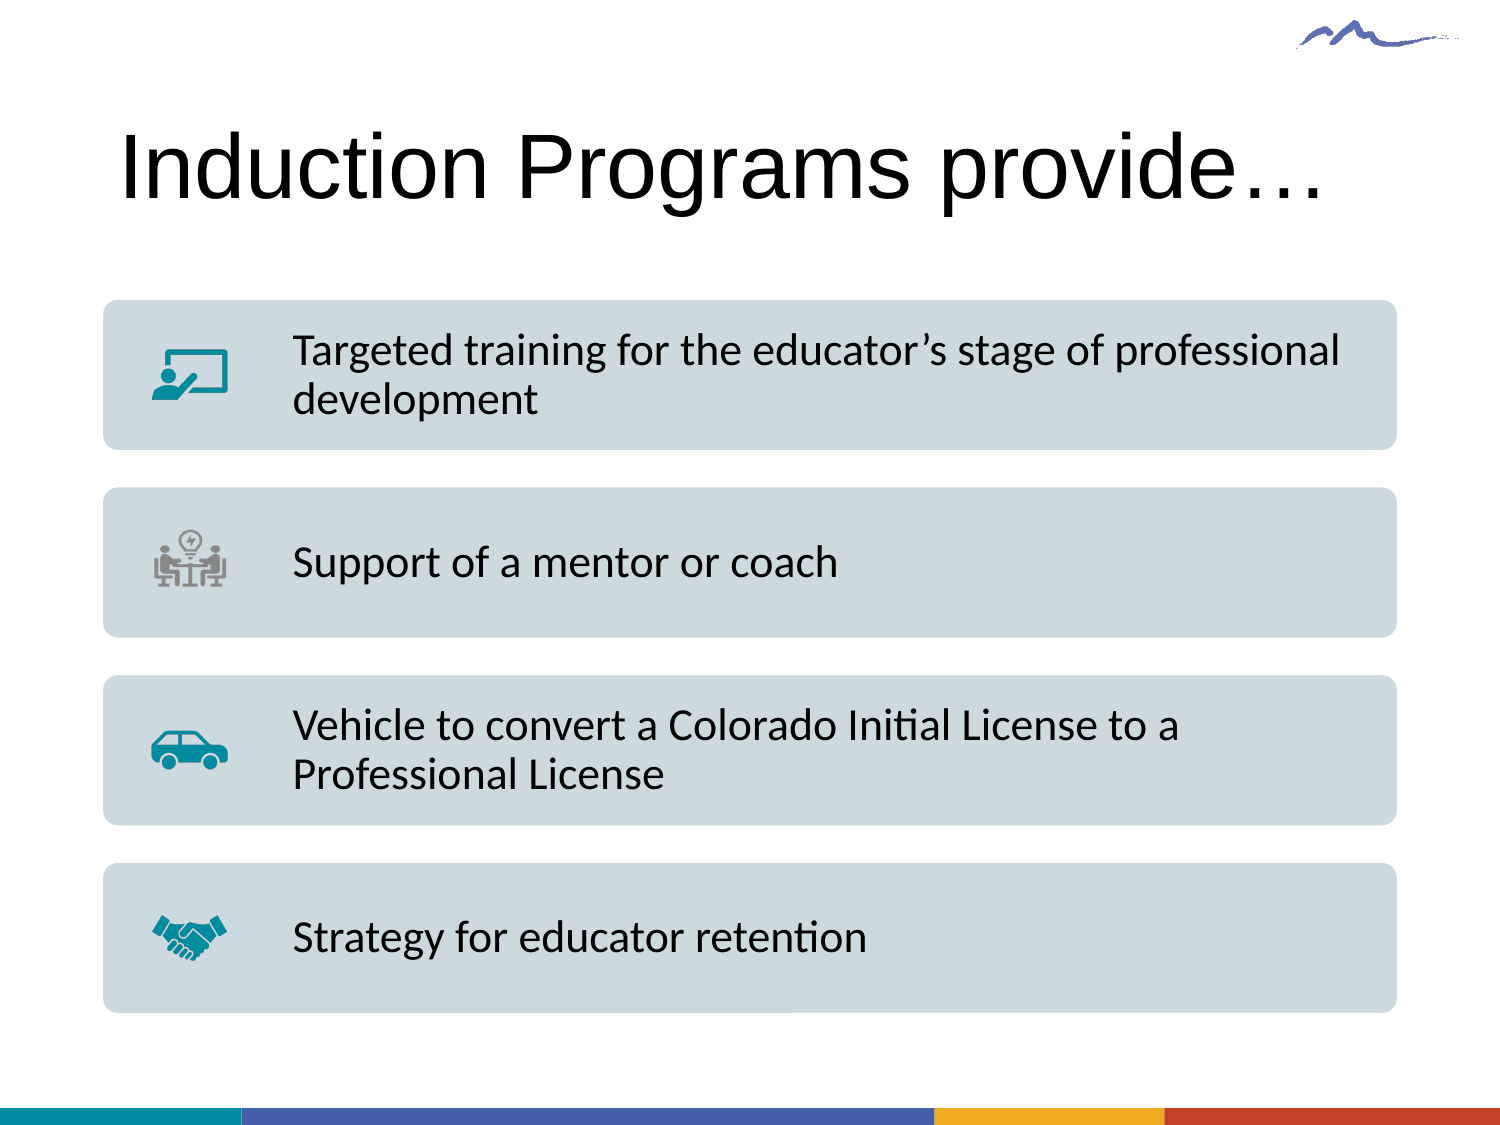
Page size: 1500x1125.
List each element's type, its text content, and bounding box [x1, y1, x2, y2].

title Induction Programs provide… [103, 59, 1397, 278]
picture [1296, 20, 1459, 49]
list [103, 299, 1397, 1014]
